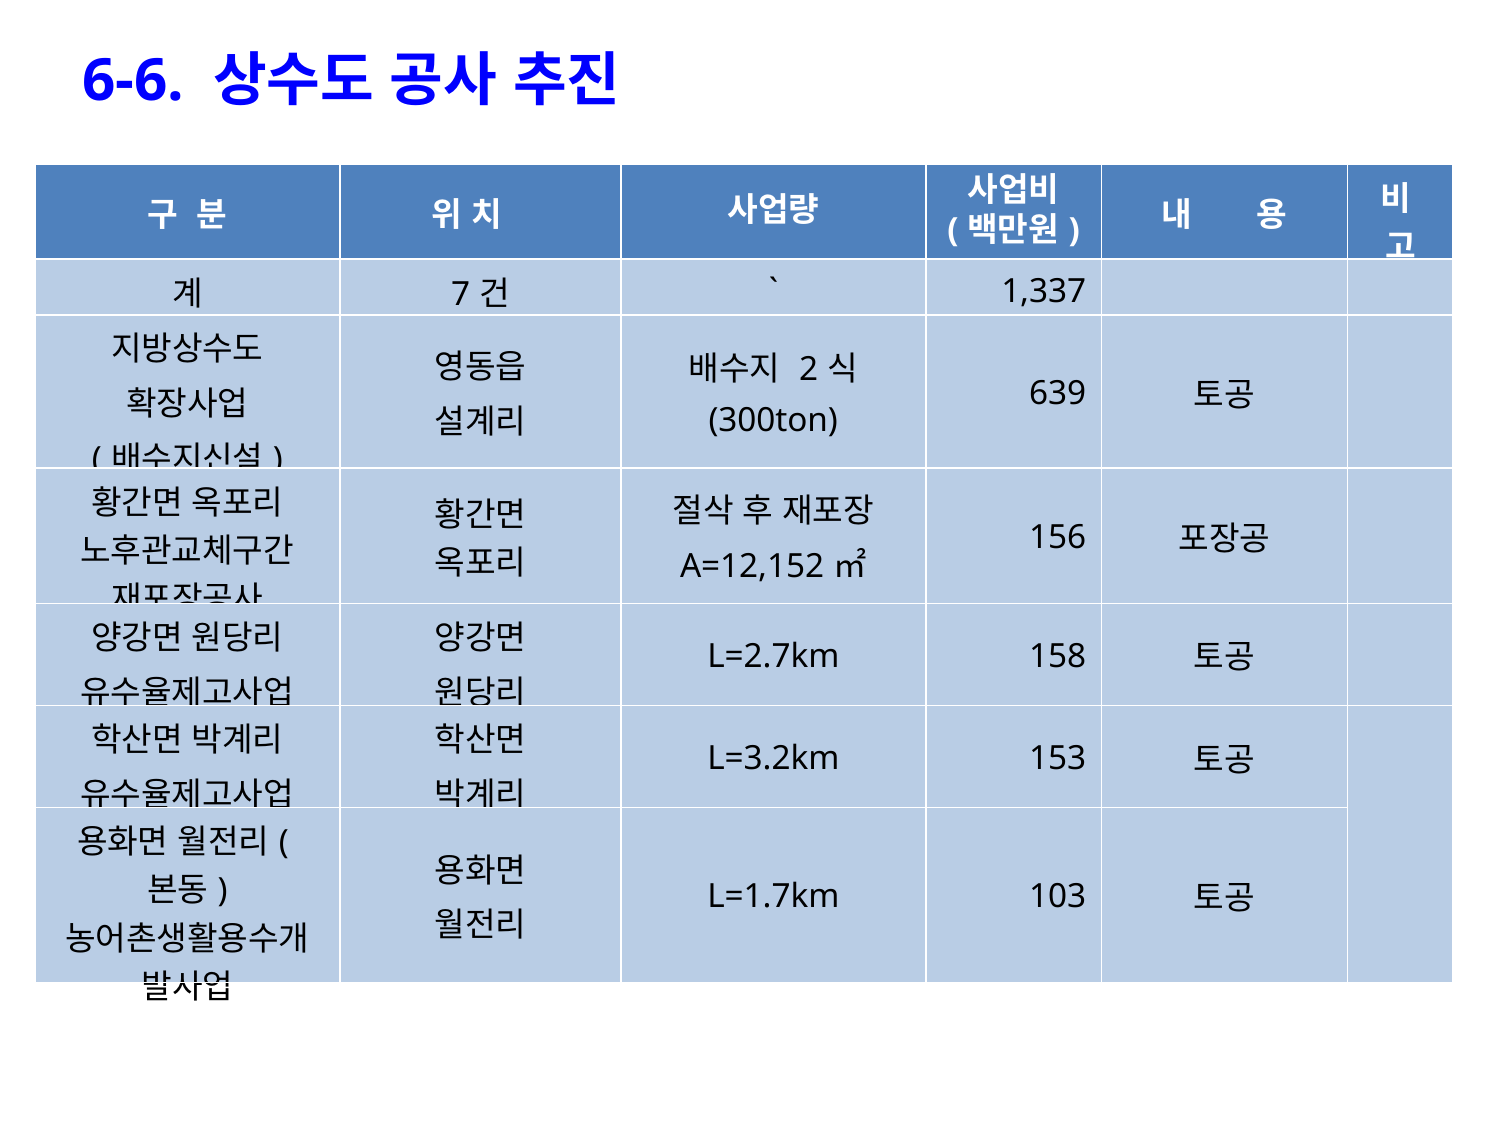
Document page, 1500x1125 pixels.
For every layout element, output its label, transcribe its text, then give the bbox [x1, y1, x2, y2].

table_cell [1348, 604, 1452, 705]
table_cell 배수지 2식 (300ton) [622, 316, 925, 467]
table_cell L=3.2km [622, 706, 925, 807]
table_cell [1348, 469, 1452, 603]
table_cell [1102, 260, 1347, 314]
table_cell 토공 [1102, 604, 1347, 705]
table_cell 용화면 월전리 [341, 808, 620, 982]
table_cell 토공 [1102, 808, 1347, 982]
table_cell 양강면 원당리 [341, 604, 620, 705]
table_cell 절삭 후 재포장 A=12,152㎡ [622, 469, 925, 603]
table_header 사업량 [622, 165, 925, 258]
table_header 구 분 [36, 165, 339, 258]
table_header 사업비 (백만원) [927, 165, 1101, 258]
table_cell ` [622, 260, 925, 314]
table_cell 639 [927, 316, 1101, 467]
table_cell L=2.7km [622, 604, 925, 705]
table_cell [1348, 260, 1452, 314]
table_cell 학산면 박계리 [341, 706, 620, 807]
table_cell 황간면 옥포리 노후관교체구간 재포장공사 [36, 469, 339, 603]
table_cell 용화면 월전리(본동) 농어촌생활용수개발사업 [36, 808, 339, 982]
table_cell [1348, 706, 1452, 982]
table_cell 계 [36, 260, 339, 314]
table_cell 103 [927, 808, 1101, 982]
table_cell 학산면 박계리 유수율제고사업 [36, 706, 339, 807]
table_cell 1,337 [927, 260, 1101, 314]
table_cell 7건 [341, 260, 620, 314]
table_cell 토공 [1102, 316, 1347, 467]
table_cell 영동읍 설계리 [341, 316, 620, 467]
table_header 비 고 [1348, 165, 1452, 258]
table_cell 토공 [1102, 706, 1347, 807]
table_cell 지방상수도 확장사업 (배수지신설) [36, 316, 339, 467]
table_cell 양강면 원당리 유수율제고사업 [36, 604, 339, 705]
table_cell 포장공 [1102, 469, 1347, 603]
table_header 내 용 [1102, 165, 1347, 258]
table_cell 황간면 옥포리 [341, 469, 620, 603]
table_cell [1348, 316, 1452, 467]
table_cell 158 [927, 604, 1101, 705]
table_cell 153 [927, 706, 1101, 807]
text_box 6-6. 상수도 공사 추진 [67, 35, 652, 120]
table_cell L=1.7km [622, 808, 925, 982]
table_header 위 치 [341, 165, 620, 258]
text_box [35, 538, 1500, 1067]
table_cell 156 [927, 469, 1101, 603]
